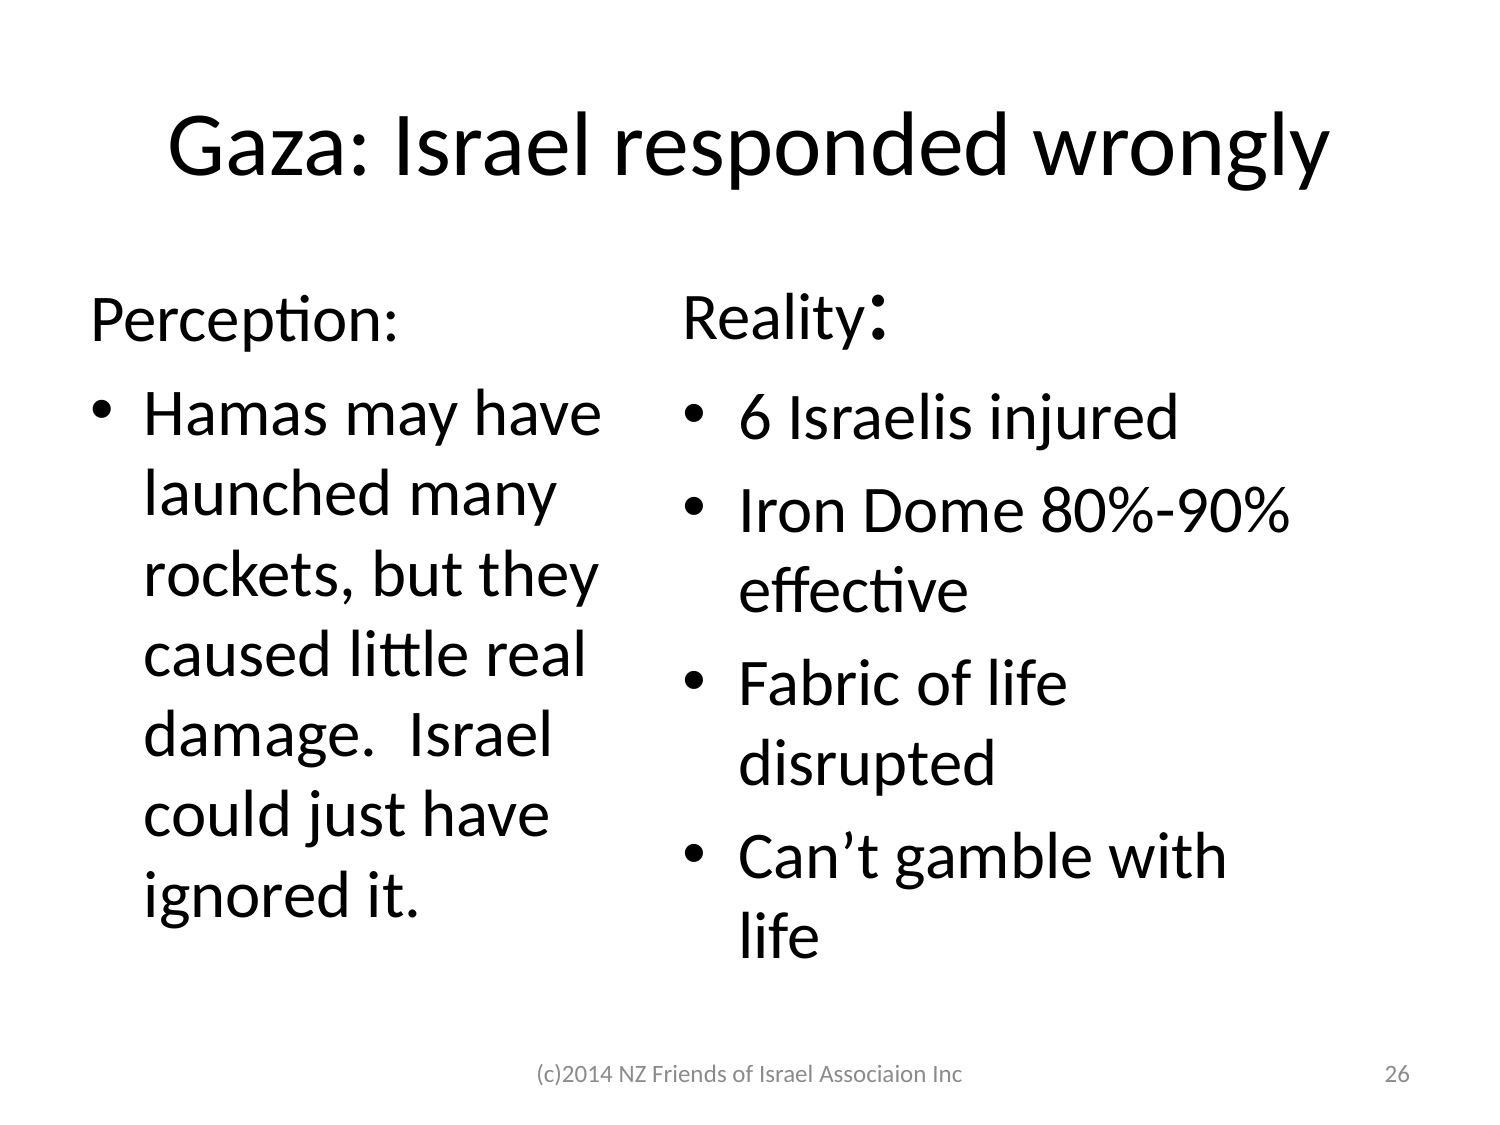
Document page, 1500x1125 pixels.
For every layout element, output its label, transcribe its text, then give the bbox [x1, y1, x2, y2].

footer (c)2014 NZ Friends of Israel Associaion Inc [512, 1042, 988, 1103]
list Perception: Hamas may have launched many rockets, but they caused little real damage. Israel could just have ignored it. [75, 267, 632, 1005]
title Gaza: Israel responded wrongly [75, 45, 1425, 233]
slide_number 26 [1074, 1042, 1425, 1103]
list Reality: 6 Israelis injured Iron Dome 80%-90% effective Fabric of life disrupted Can’t gamble with life [667, 231, 1330, 752]
